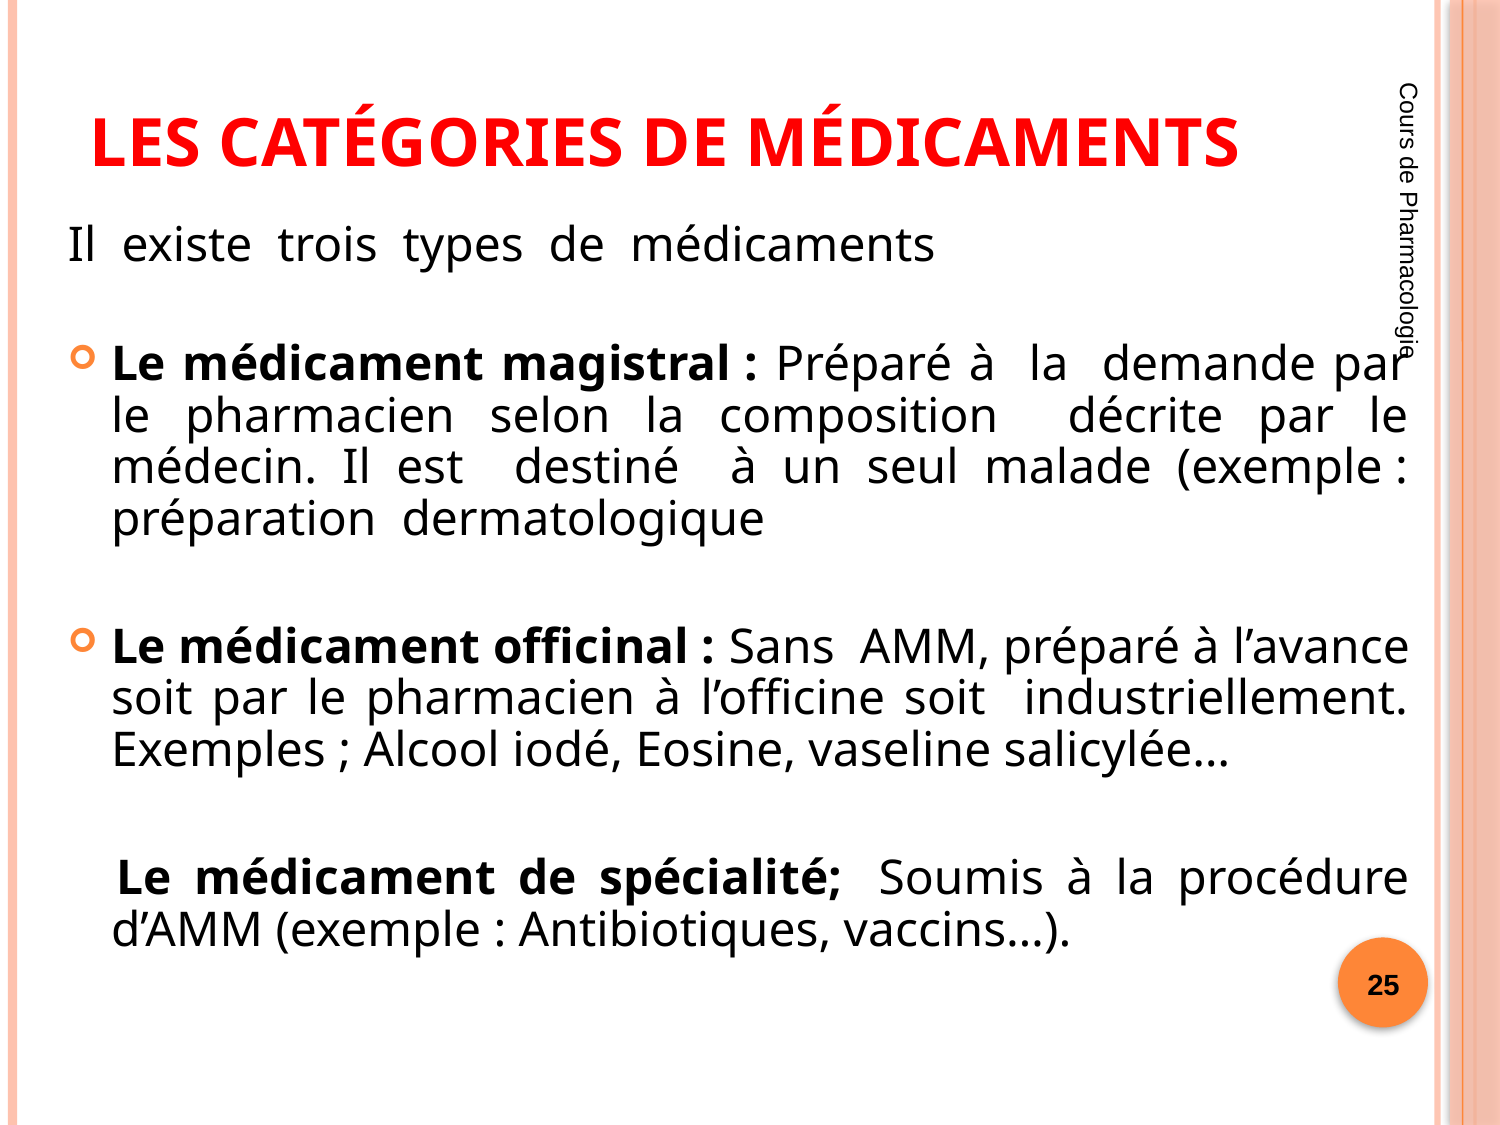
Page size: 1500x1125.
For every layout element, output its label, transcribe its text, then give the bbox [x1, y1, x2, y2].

list Il existe trois types de médicaments Le médicament magistral : Préparé à la demande par le pharmacien selon la composition décrite par le médecin. Il est destiné à un seul malade (exemple : préparation dermatologique Le médicament officinal : Sans AMM, préparé à l’avance soit par le pharmacien à l’officine soit industriellement. Exemples ; Alcool iodé, Eosine, vaseline salicylée… * Le médicament de spécialité;: Soumis à la procédure d’AMM (exemple : Antibiotiques, vaccins…). [53, 212, 1425, 1024]
slide_number Cours de Pharmacologie [1378, 43, 1442, 374]
slide_number 25 [1333, 940, 1434, 1027]
title Les Catégories de Médicaments [75, 0, 1425, 188]
